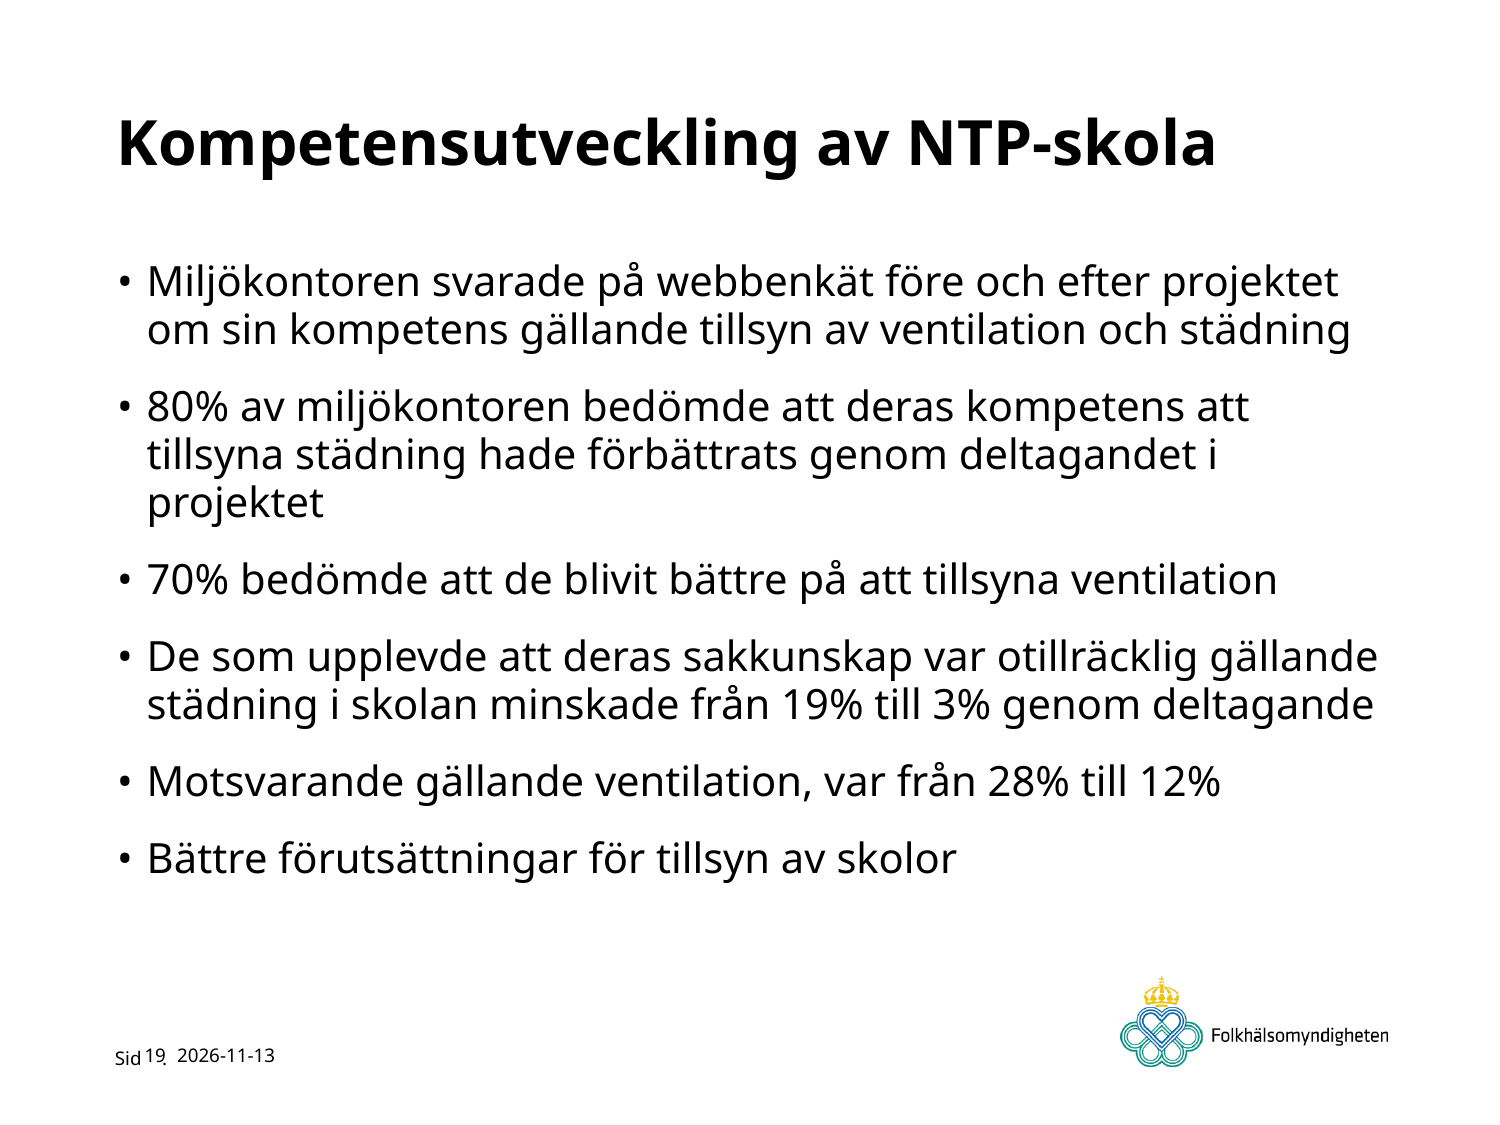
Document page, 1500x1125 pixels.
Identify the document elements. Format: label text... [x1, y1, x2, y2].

title Kompetensutveckling av NTP-skola [116, 28, 1258, 179]
picture [1120, 976, 1388, 1067]
slide_number 19 [116, 1039, 167, 1070]
list Miljökontoren svarade på webbenkät före och efter projektet om sin kompetens gällande tillsyn av ventilation och städning 80% av miljökontoren bedömde att deras kompetens att tillsyna städning hade förbättrats genom deltagandet i projektet 70% bedömde att de blivit bättre på att tillsyna ventilation De som upplevde att deras sakkunskap var otillräcklig gällande städning i skolan minskade från 19% till 3% genom deltagande Motsvarande gällande ventilation, var från 28% till 12% Bättre förutsättningar för tillsyn av skolor [117, 257, 1388, 882]
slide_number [177, 1039, 306, 1070]
